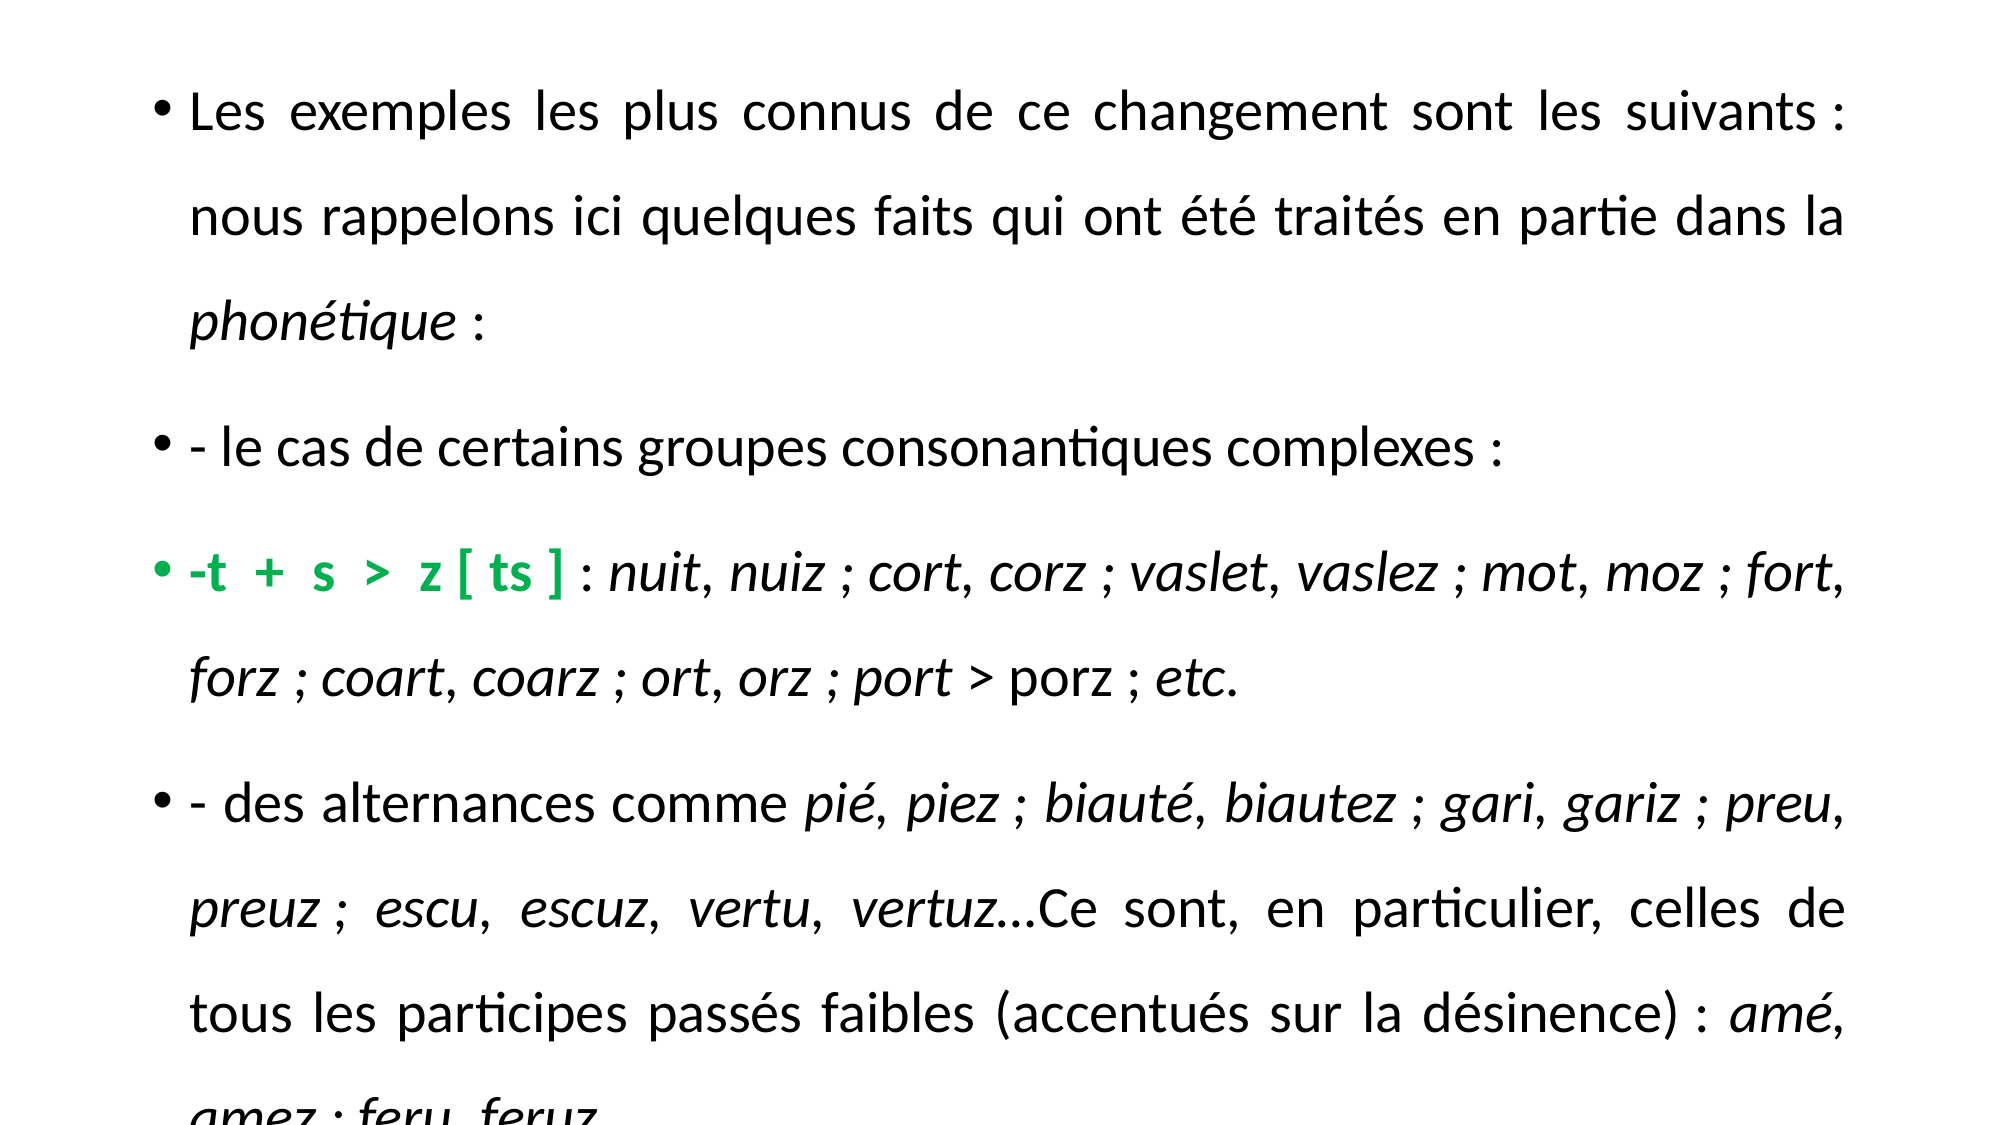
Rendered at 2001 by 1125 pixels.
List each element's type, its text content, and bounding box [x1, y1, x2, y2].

list Les exemples les plus connus de ce changement sont les suivants : nous rappelons ici quelques faits qui ont été traités en partie dans la phonétique : - le cas de certains groupes consonantiques complexes : -t + s > z [ ts ] : nuit, nuiz ; cort, corz ; vaslet, vaslez ; mot, moz ; fort, forz ; coart, coarz ; ort, orz ; port > porz ; etc. - des alternances comme pié, piez ; biauté, biautez ; gari, gariz ; preu, preuz ; escu, escuz, vertu, vertuz…Ce sont, en particulier, celles de tous les participes passés faibles (accentués sur la désinence) : amé, amez ; feru, feruz. [137, 29, 1863, 1105]
